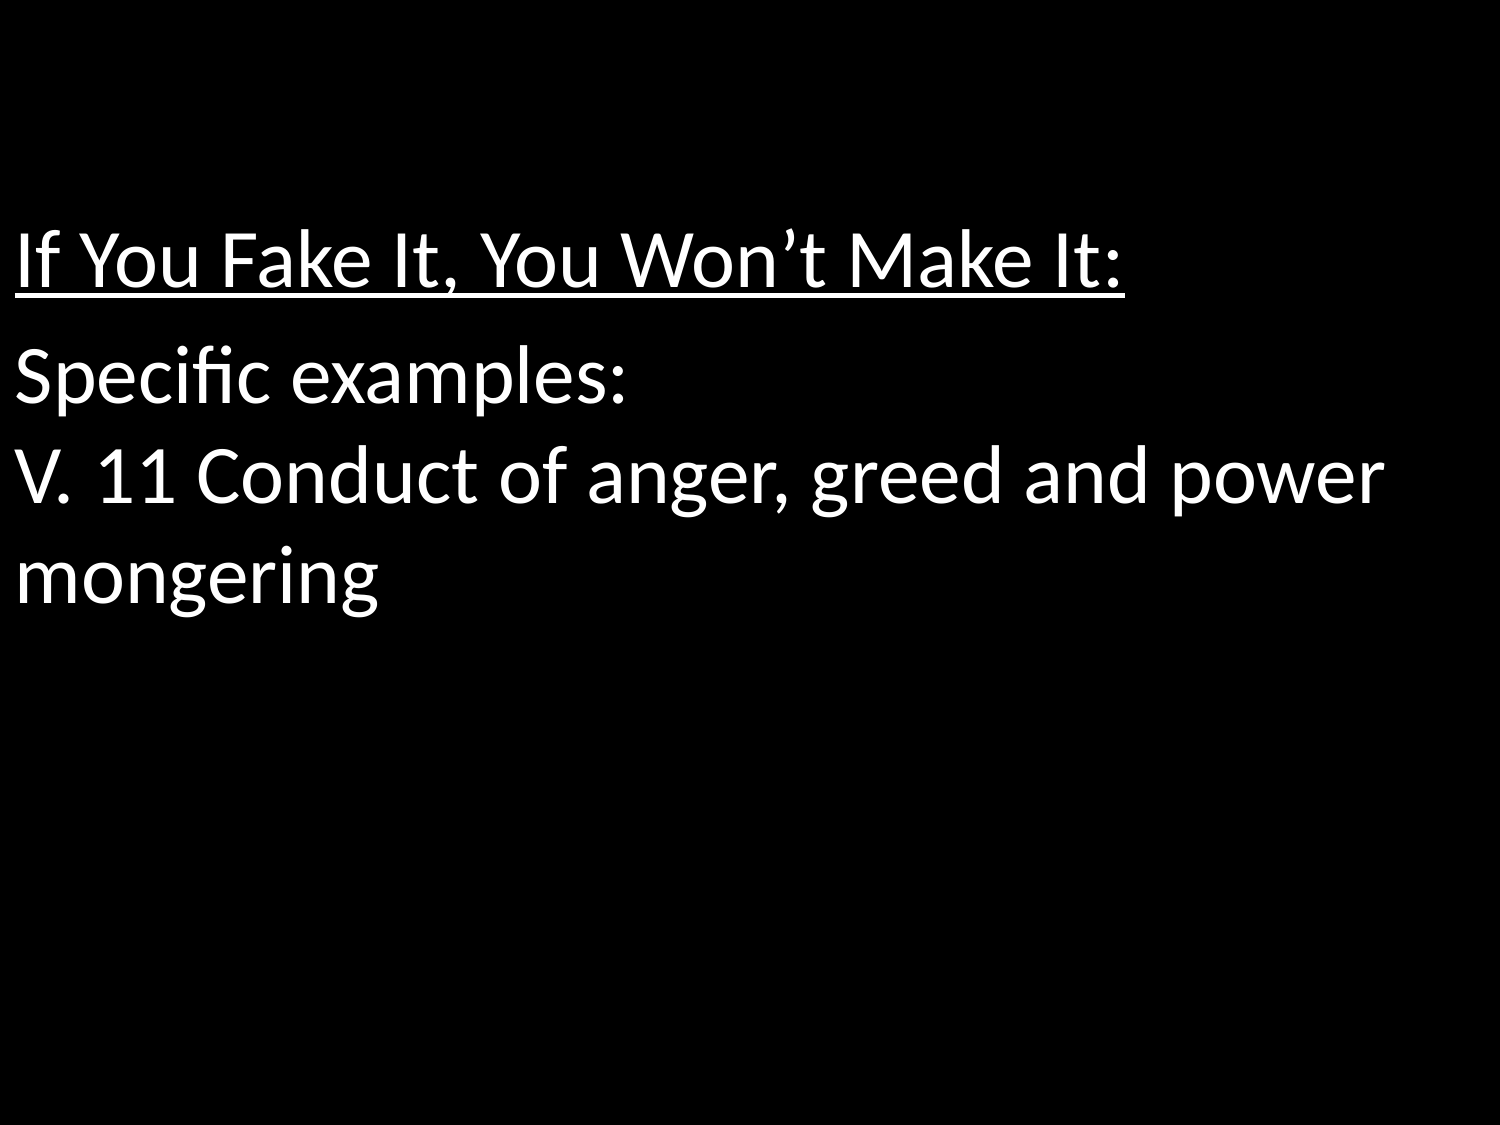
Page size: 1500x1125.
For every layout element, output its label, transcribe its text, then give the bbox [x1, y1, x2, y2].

text_box If You Fake It, You Won’t Make It: [0, 196, 1500, 312]
text_box Specific examples: V. 11 Conduct of anger, greed and power mongering [0, 312, 1500, 628]
